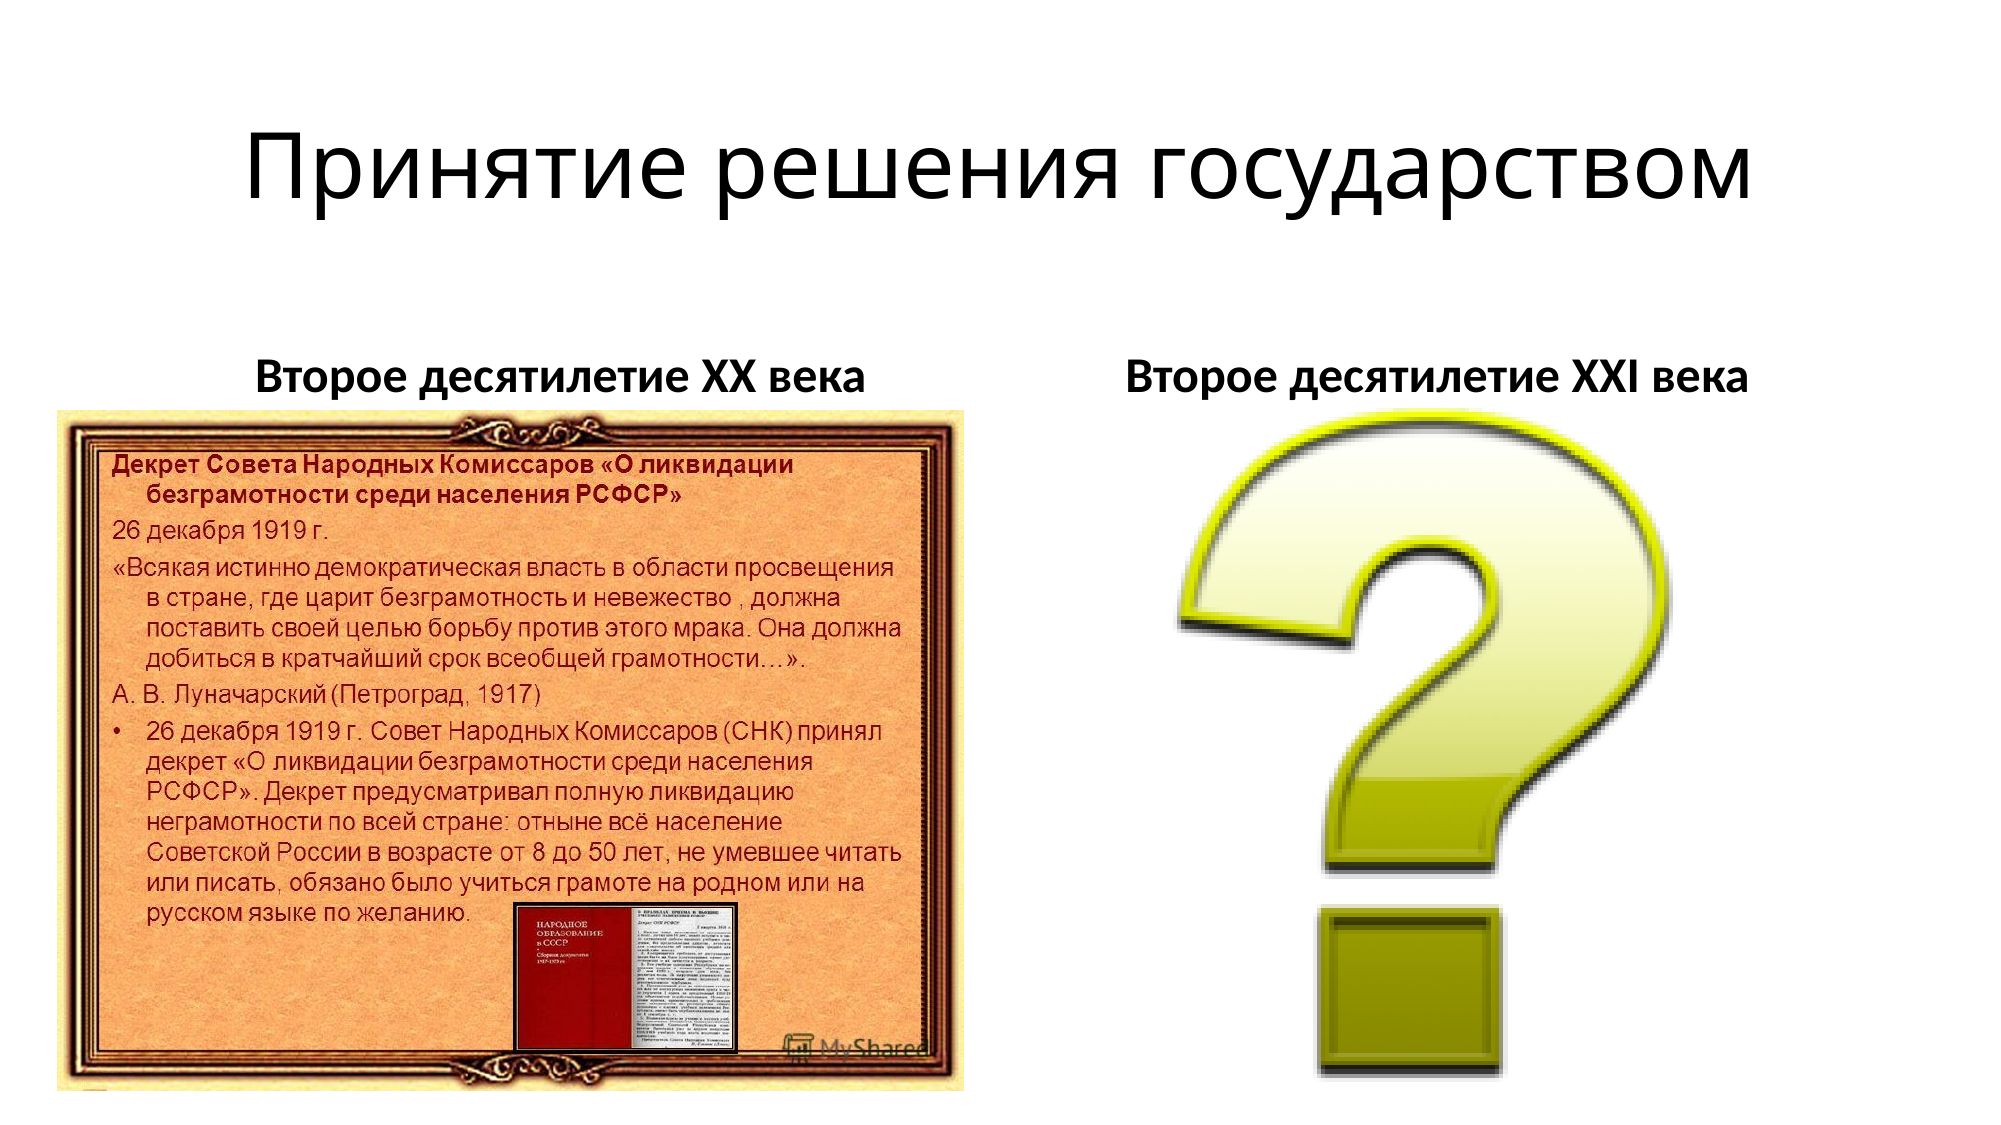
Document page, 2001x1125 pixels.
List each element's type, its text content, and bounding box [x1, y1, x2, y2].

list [1012, 345, 1826, 1125]
title Принятие решения государством [137, 59, 1863, 278]
list Второе десятилетие XX века [137, 275, 984, 411]
list Второе десятилетие XXI века [1012, 275, 1863, 411]
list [56, 410, 964, 1091]
